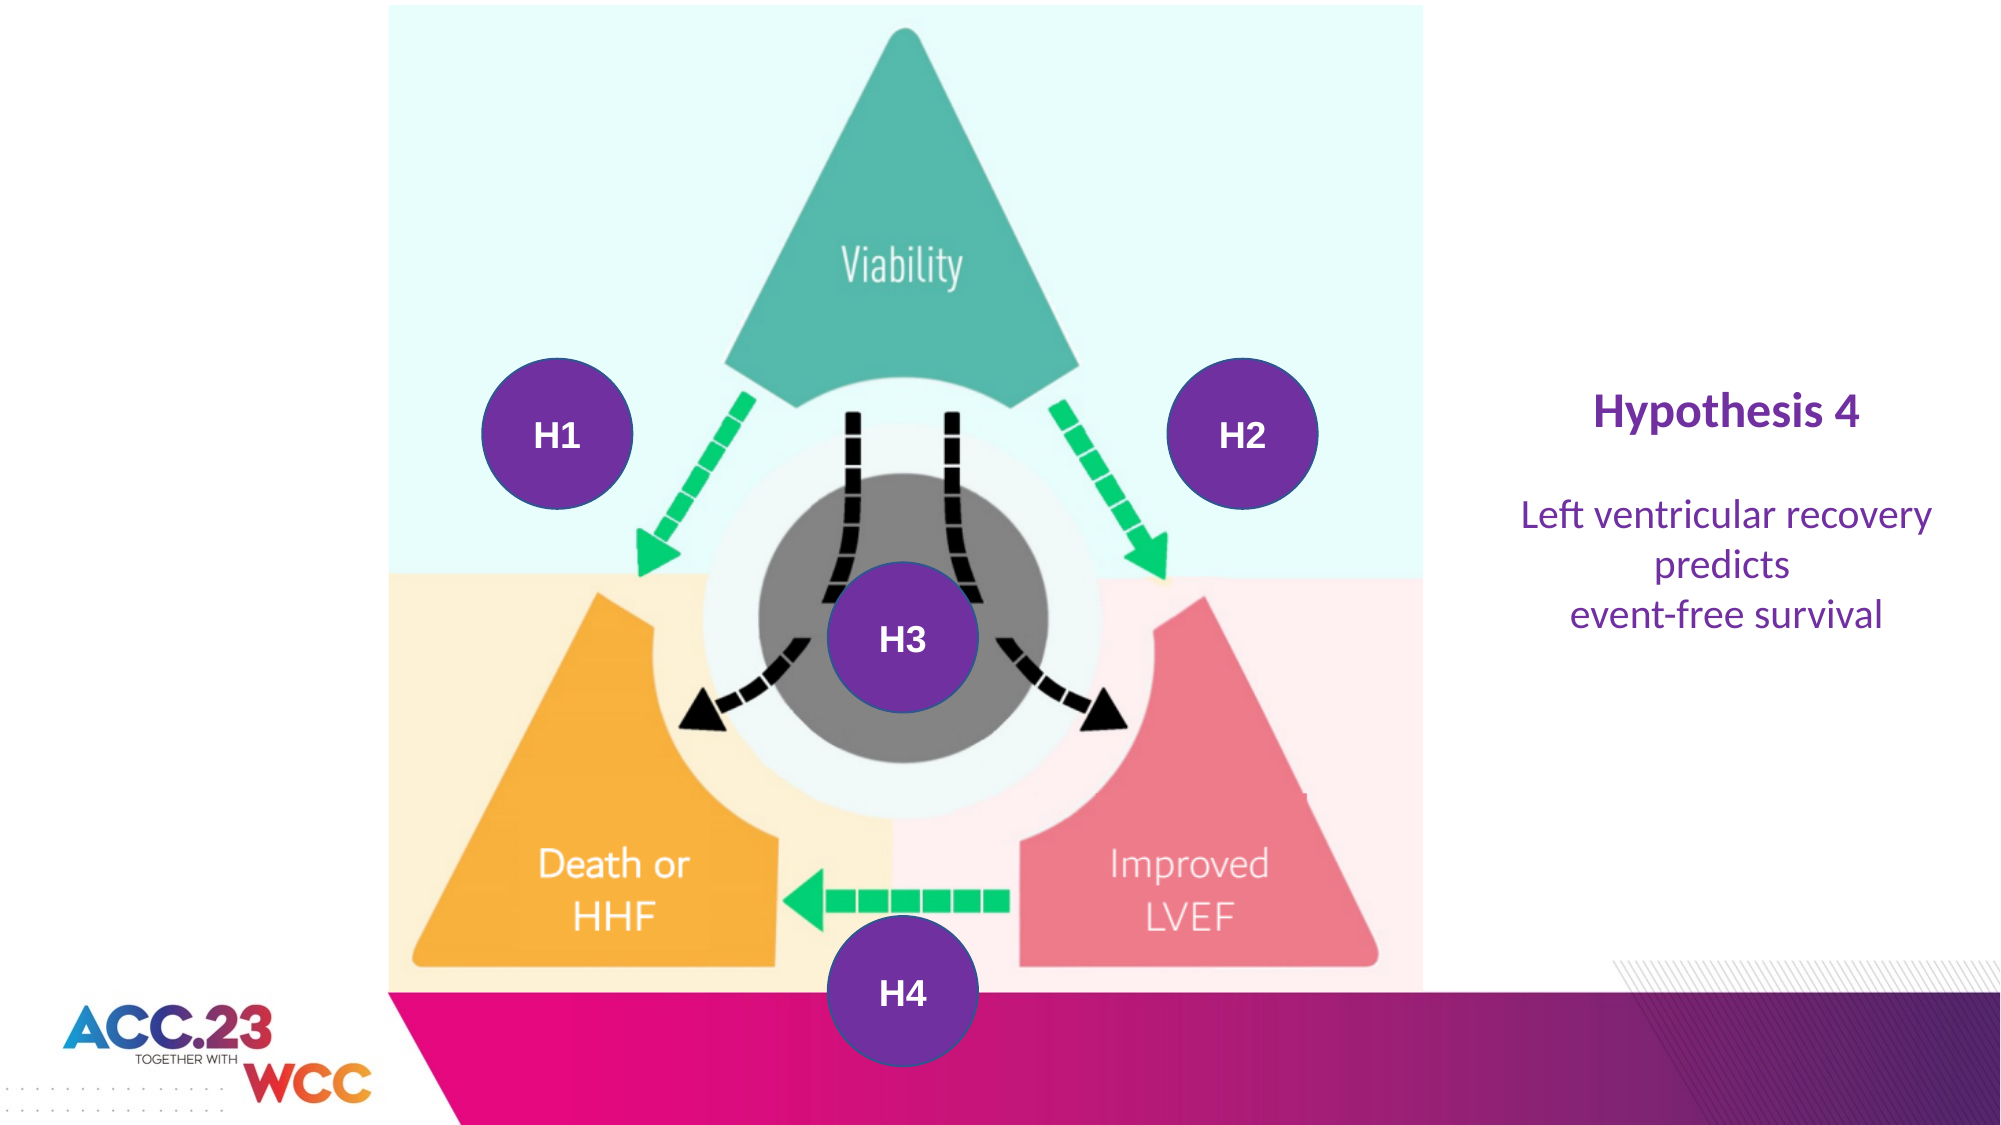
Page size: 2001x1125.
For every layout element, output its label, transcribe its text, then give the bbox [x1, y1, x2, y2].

text_box Hypothesis 4 Left ventricular recovery predicts event-free survival [1495, 369, 1959, 645]
text_box H4 [826, 992, 979, 1068]
picture [0, 0, 2001, 1125]
